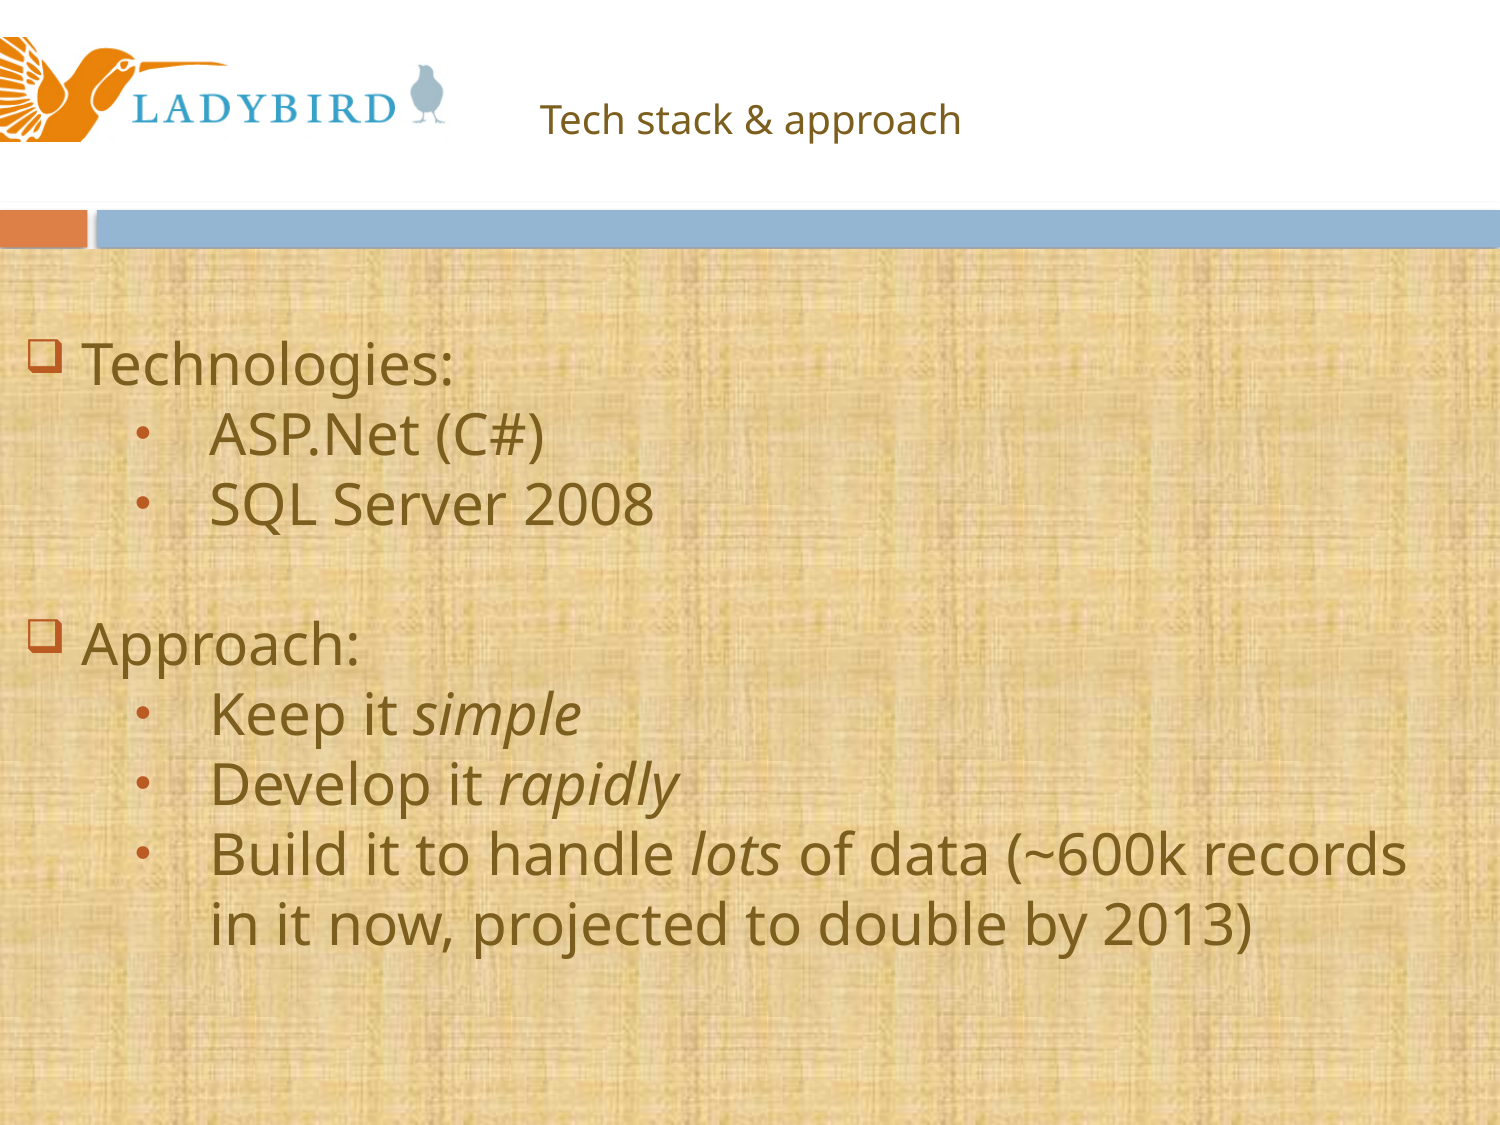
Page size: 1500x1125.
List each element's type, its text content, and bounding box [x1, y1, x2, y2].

text_box Technologies: ASP.Net (C#) SQL Server 2008 Approach: Keep it simple Develop it rapidly Build it to handle lots of data (~600k records in it now, projected to double by 2013) [0, 249, 1500, 1125]
title Tech stack & approach [525, 37, 1463, 200]
picture [0, 37, 513, 143]
